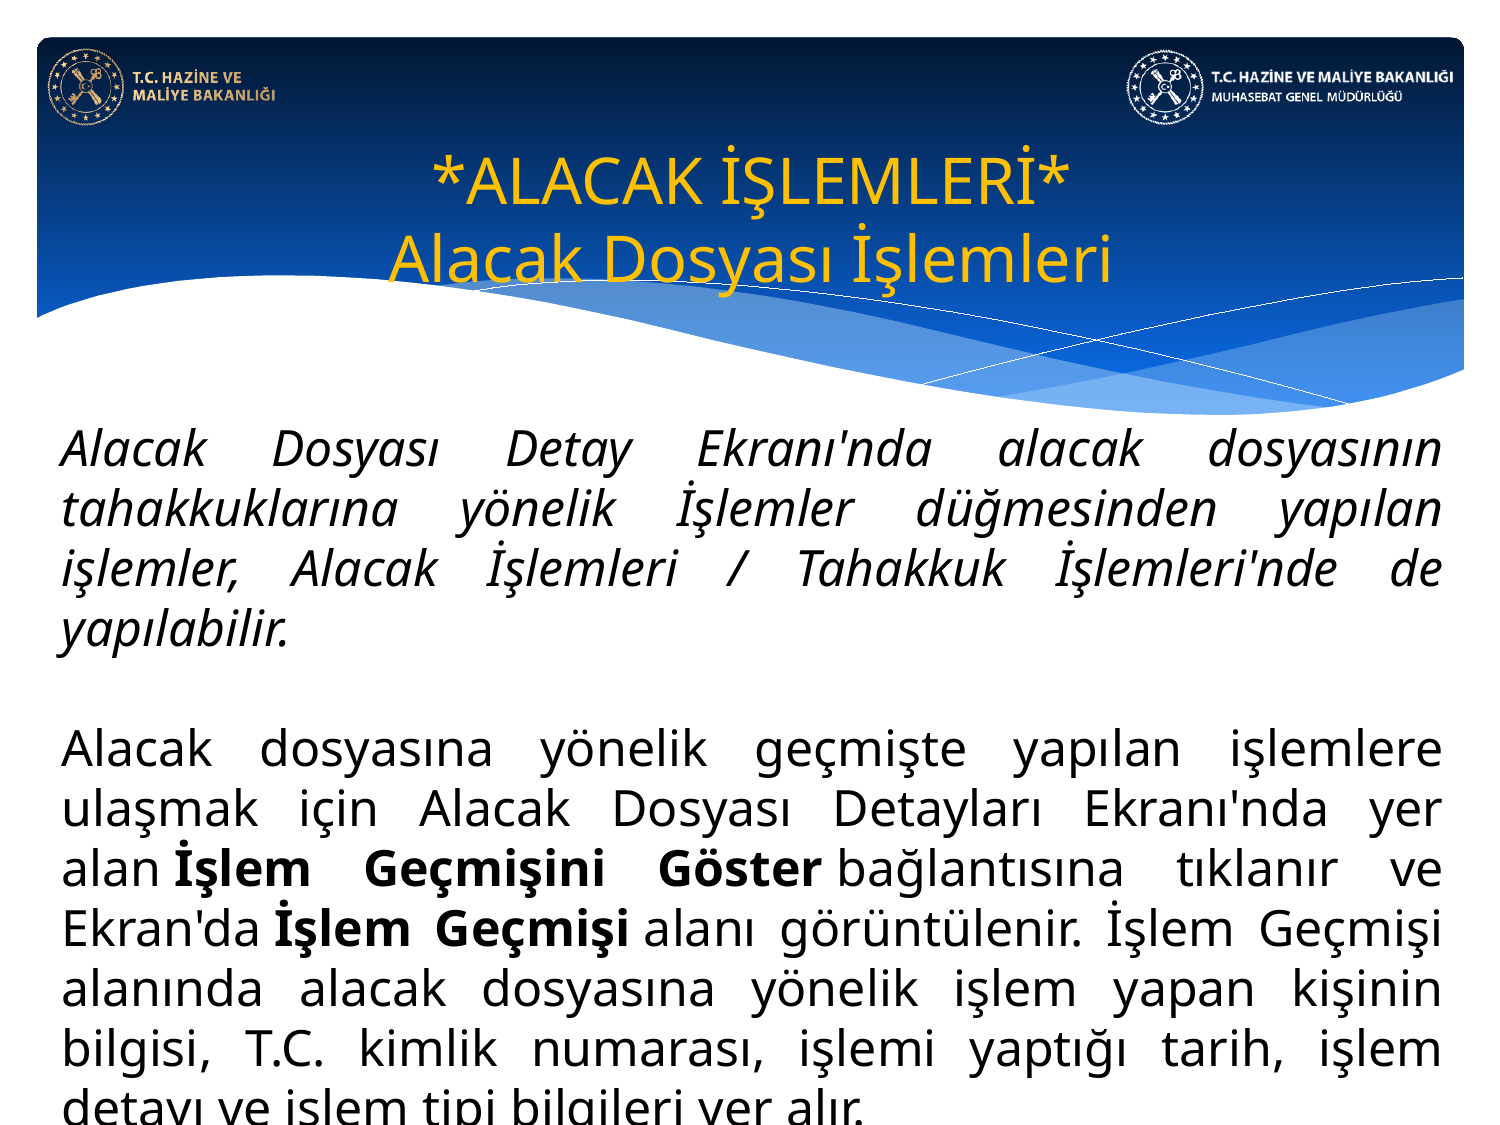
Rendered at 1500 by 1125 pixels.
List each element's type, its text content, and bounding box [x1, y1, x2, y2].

picture [46, 46, 275, 127]
text_box Alacak Dosyası Detay Ekranı'nda alacak dosyasının tahakkuklarına yönelik İşlemler düğmesinden yapılan işlemler, Alacak İşlemleri / Tahakkuk İşlemleri'nde de yapılabilir. Alacak dosyasına yönelik geçmişte yapılan işlemlere ulaşmak için Alacak Dosyası Detayları Ekranı'nda yer alan İşlem Geçmişini Göster bağlantısına tıklanır ve Ekran'da İşlem Geçmişi alanı görüntülenir. İşlem Geçmişi alanında alacak dosyasına yönelik işlem yapan kişinin bilgisi, T.C. kimlik numarası, işlemi yaptığı tarih, işlem detayı ve işlem tipi bilgileri yer alır. [46, 408, 1459, 1125]
title *ALACAK İŞLEMLERİ* Alacak Dosyası İşlemleri [76, 131, 1427, 303]
picture [1124, 46, 1460, 128]
